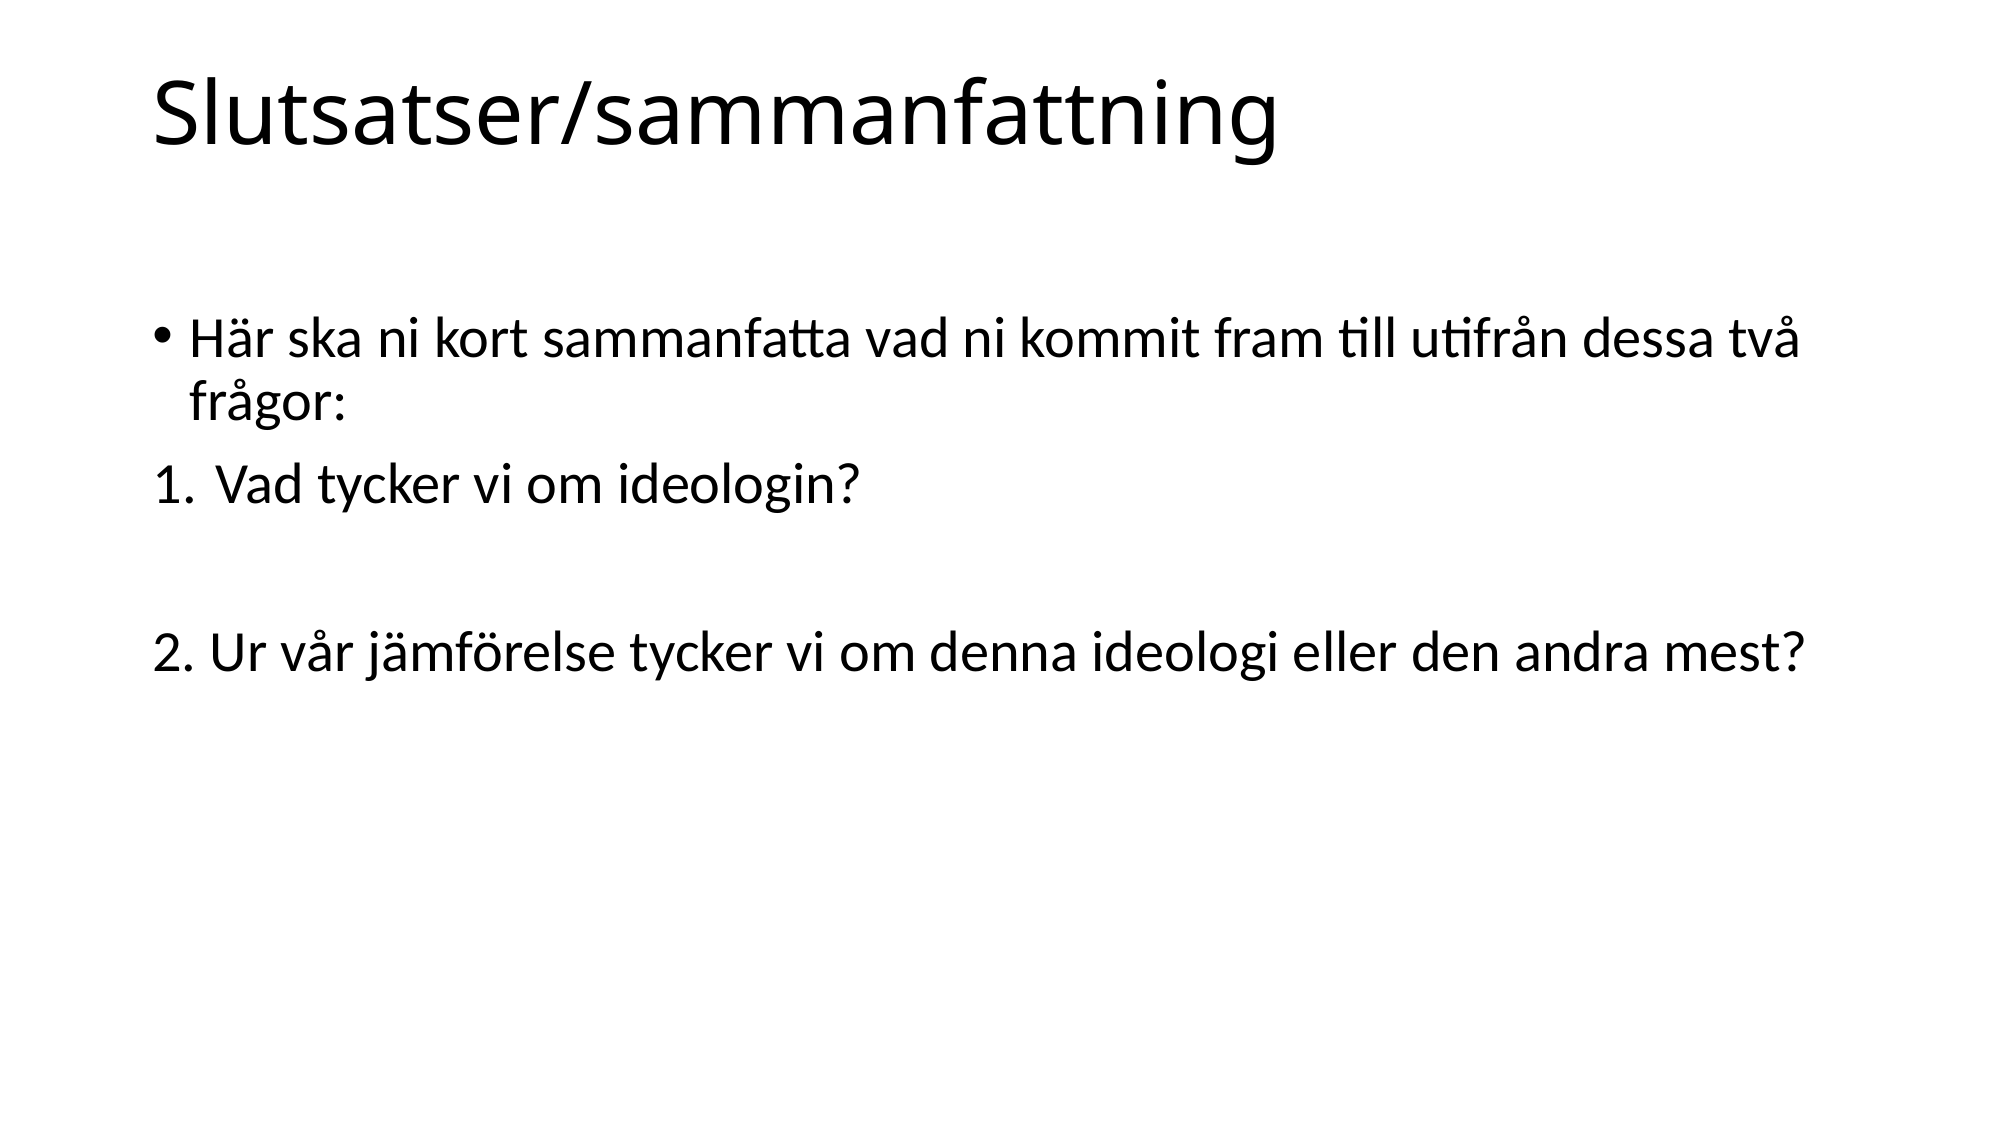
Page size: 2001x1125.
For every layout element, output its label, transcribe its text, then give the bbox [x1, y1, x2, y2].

list Här ska ni kort sammanfatta vad ni kommit fram till utifrån dessa två frågor: Vad tycker vi om ideologin? 2. Ur vår jämförelse tycker vi om denna ideologi eller den andra mest? [137, 299, 1863, 1014]
title Slutsatser/sammanfattning [137, 59, 1863, 278]
